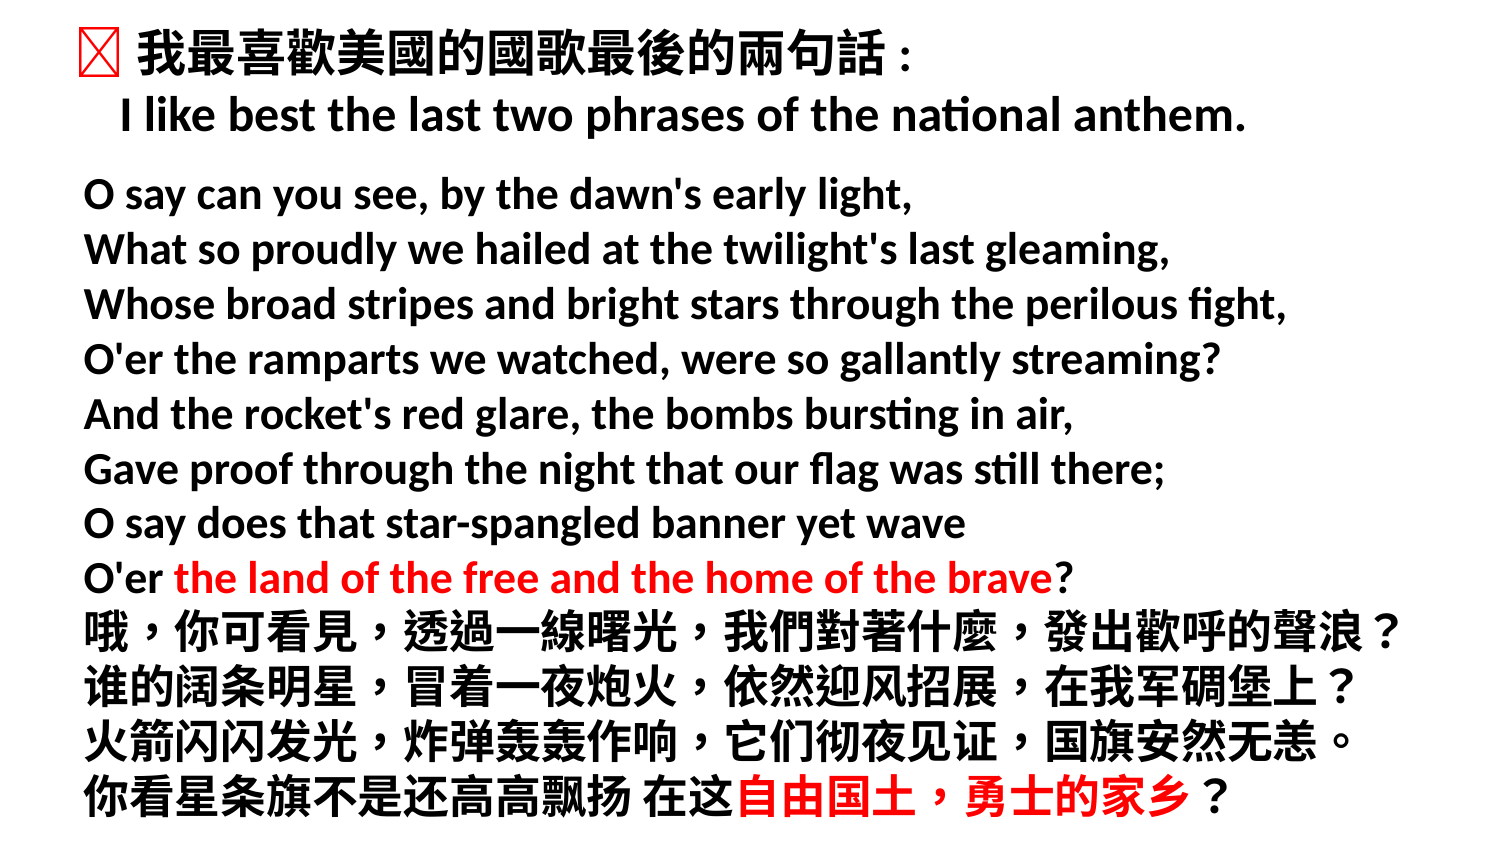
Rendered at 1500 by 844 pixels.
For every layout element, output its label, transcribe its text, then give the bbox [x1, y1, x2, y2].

text_box 我最喜歡美國的國歌最後的兩句話: I like best the last two phrases of the national anthem. [59, 13, 1263, 149]
text_box O say can you see, by the dawn's early light, What so proudly we hailed at the twilight's last gleaming, Whose broad stripes and bright stars through the perilous fight, O'er the ramparts we watched, were so gallantly streaming? And the rocket's red glare, the bombs bursting in air, Gave proof through the night that our flag was still there; O say does that star-spangled banner yet wave O'er the land of the free and the home of the brave? 哦，你可看見，透過一線曙光，我們對著什麼，發出歡呼的聲浪？ 谁的阔条明星，冒着一夜炮火，依然迎风招展，在我军碉堡上？ 火箭闪闪发光，炸弹轰轰作响，它们彻夜见证，国旗安然无恙。 你看星条旗不是还高高飘扬 在这自由国土，勇士的家乡？ [68, 155, 1463, 831]
